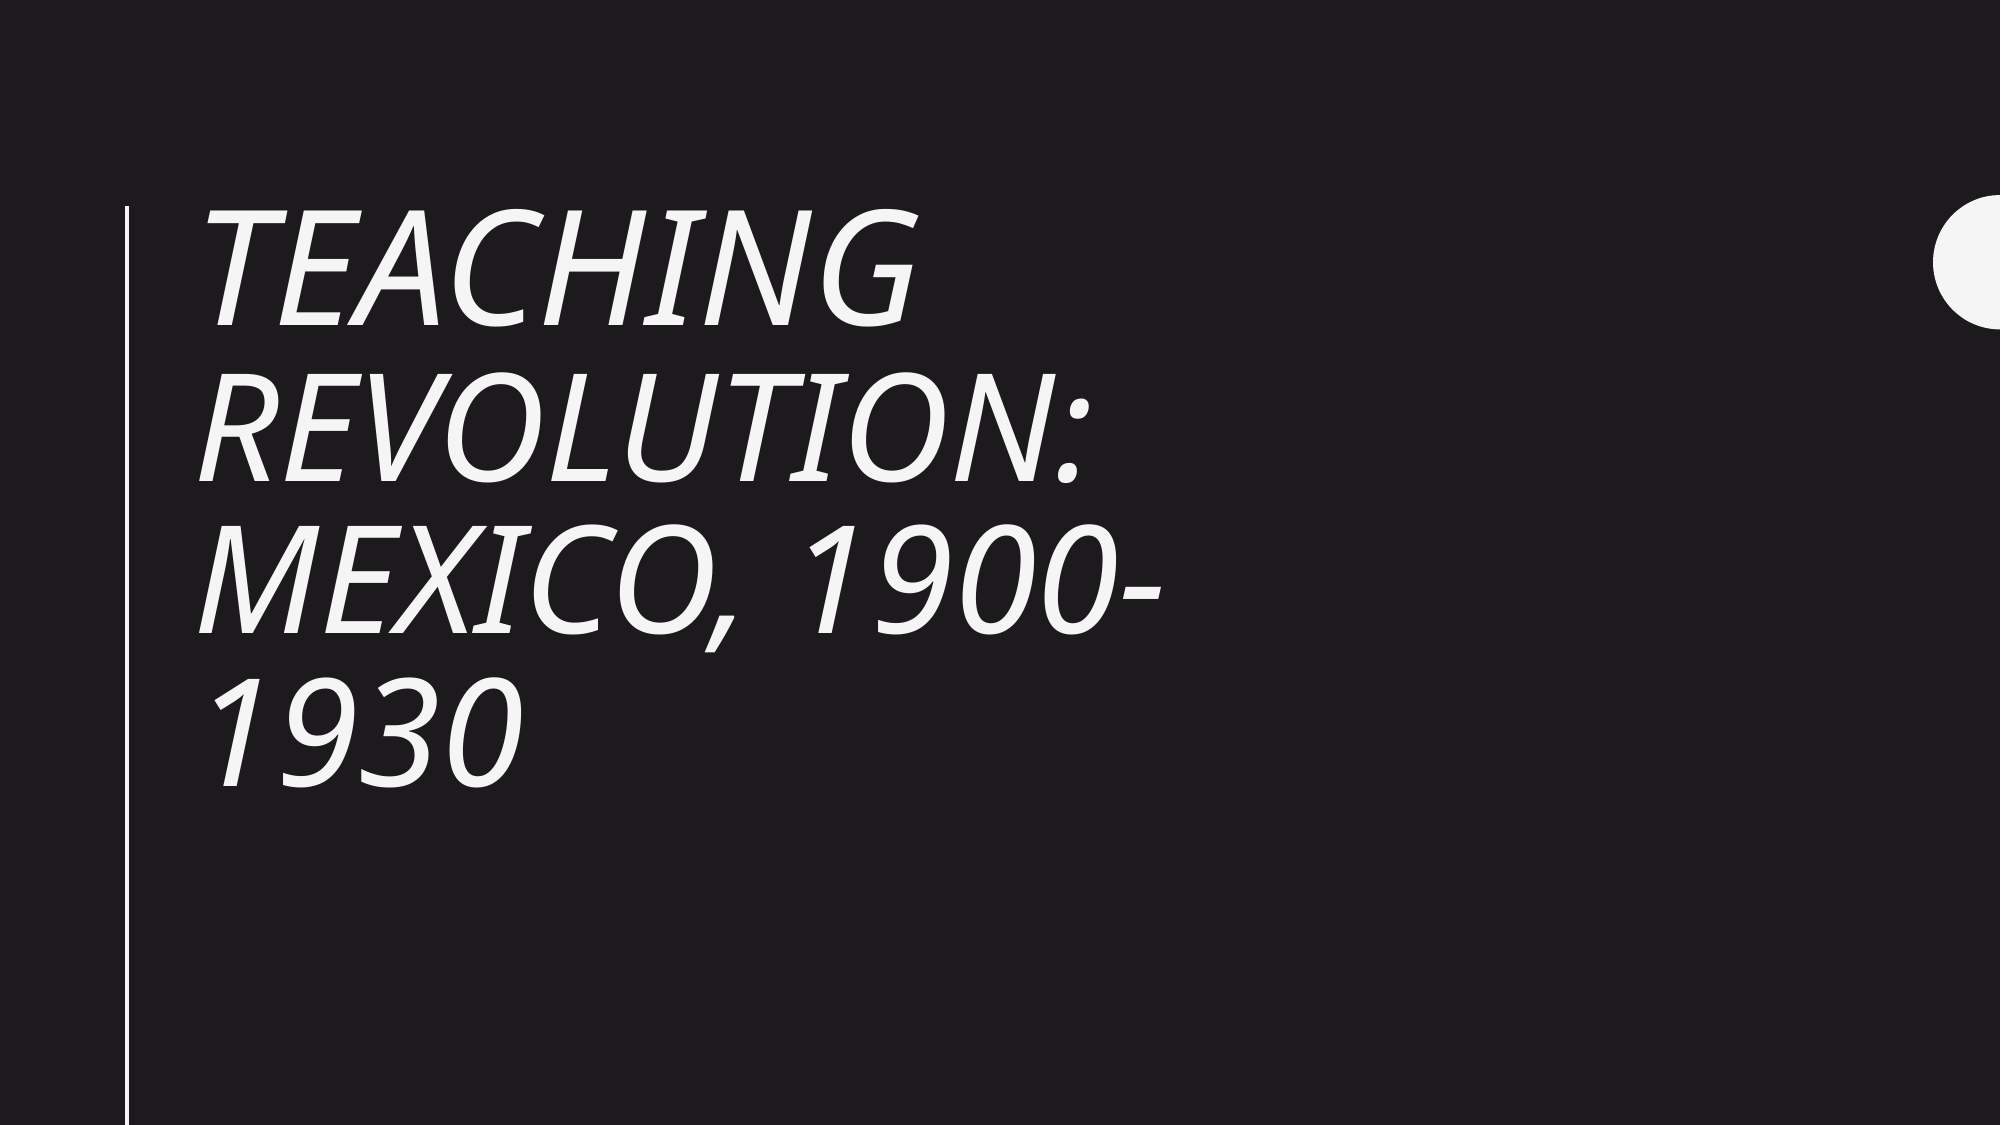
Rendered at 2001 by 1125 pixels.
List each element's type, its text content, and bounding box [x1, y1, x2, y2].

title Teaching Revolution: Mexico, 1900-1930 [178, 187, 1333, 888]
